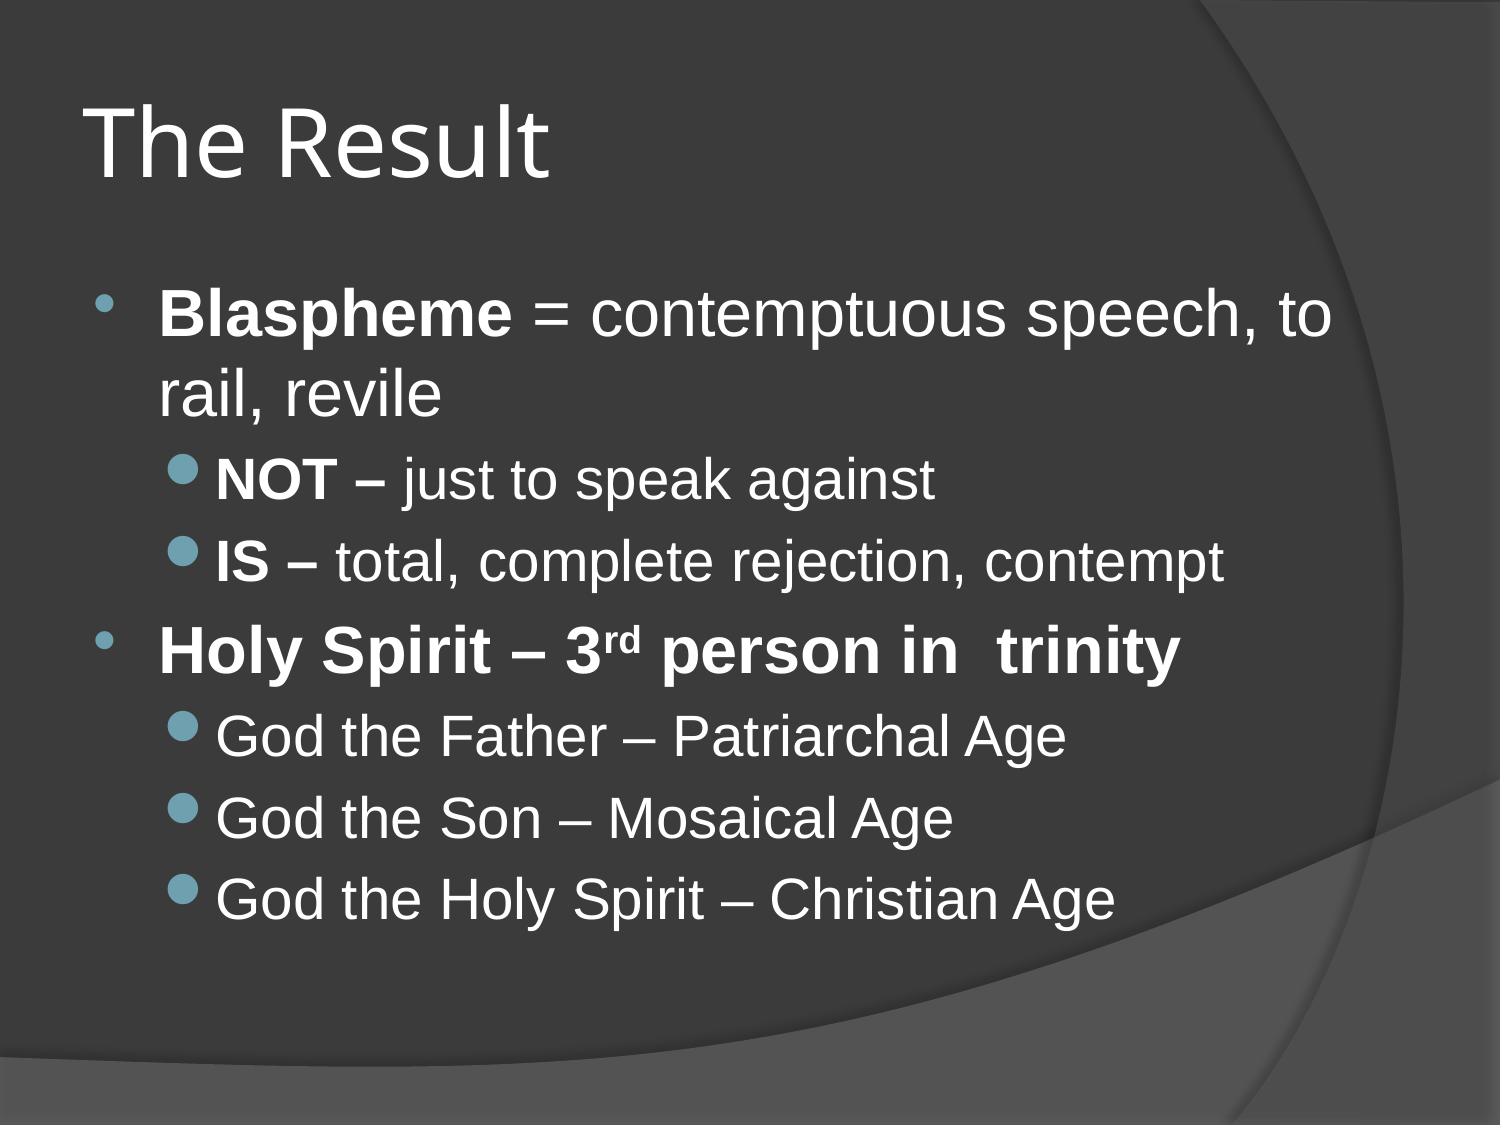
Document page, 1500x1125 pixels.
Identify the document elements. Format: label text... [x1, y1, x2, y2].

list Blaspheme = contemptuous speech, to rail, revile NOT – just to speak against IS – total, complete rejection, contempt Holy Spirit – 3rd person in trinity God the Father – Patriarchal Age God the Son – Mosaical Age God the Holy Spirit – Christian Age [75, 262, 1388, 1005]
title The Result [75, 45, 1300, 233]
